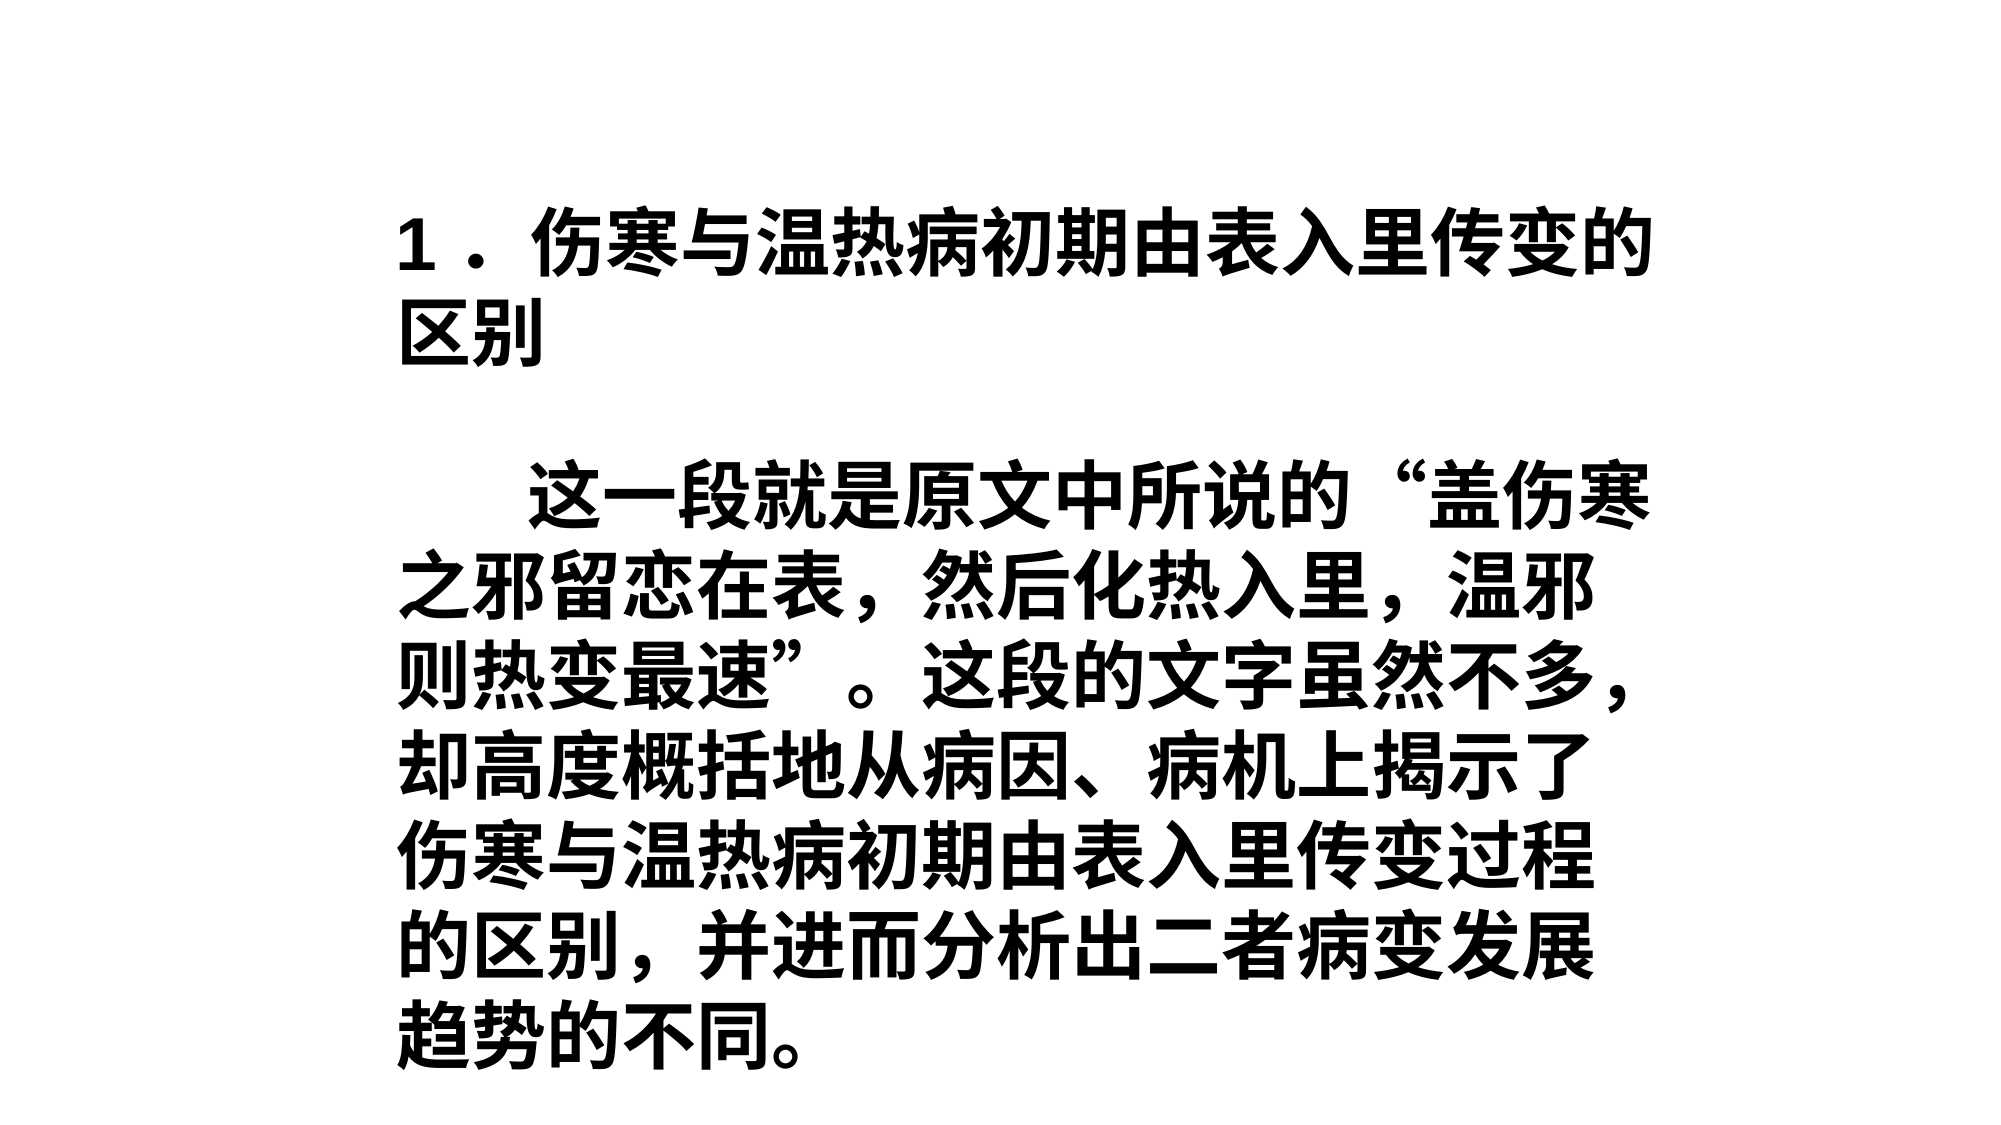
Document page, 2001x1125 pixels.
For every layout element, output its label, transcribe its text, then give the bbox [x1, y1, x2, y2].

list 1．伤寒与温热病初期由表入里传变的区别 这一段就是原文中所说的“盖伤寒之邪留恋在表，然后化热入里，温邪则热变最速”。这段的文字虽然不多，却高度概括地从病因、病机上揭示了伤寒与温热病初期由表入里传变过程的区别，并进而分析出二者病变发展趋势的不同。 [324, 187, 1675, 1005]
